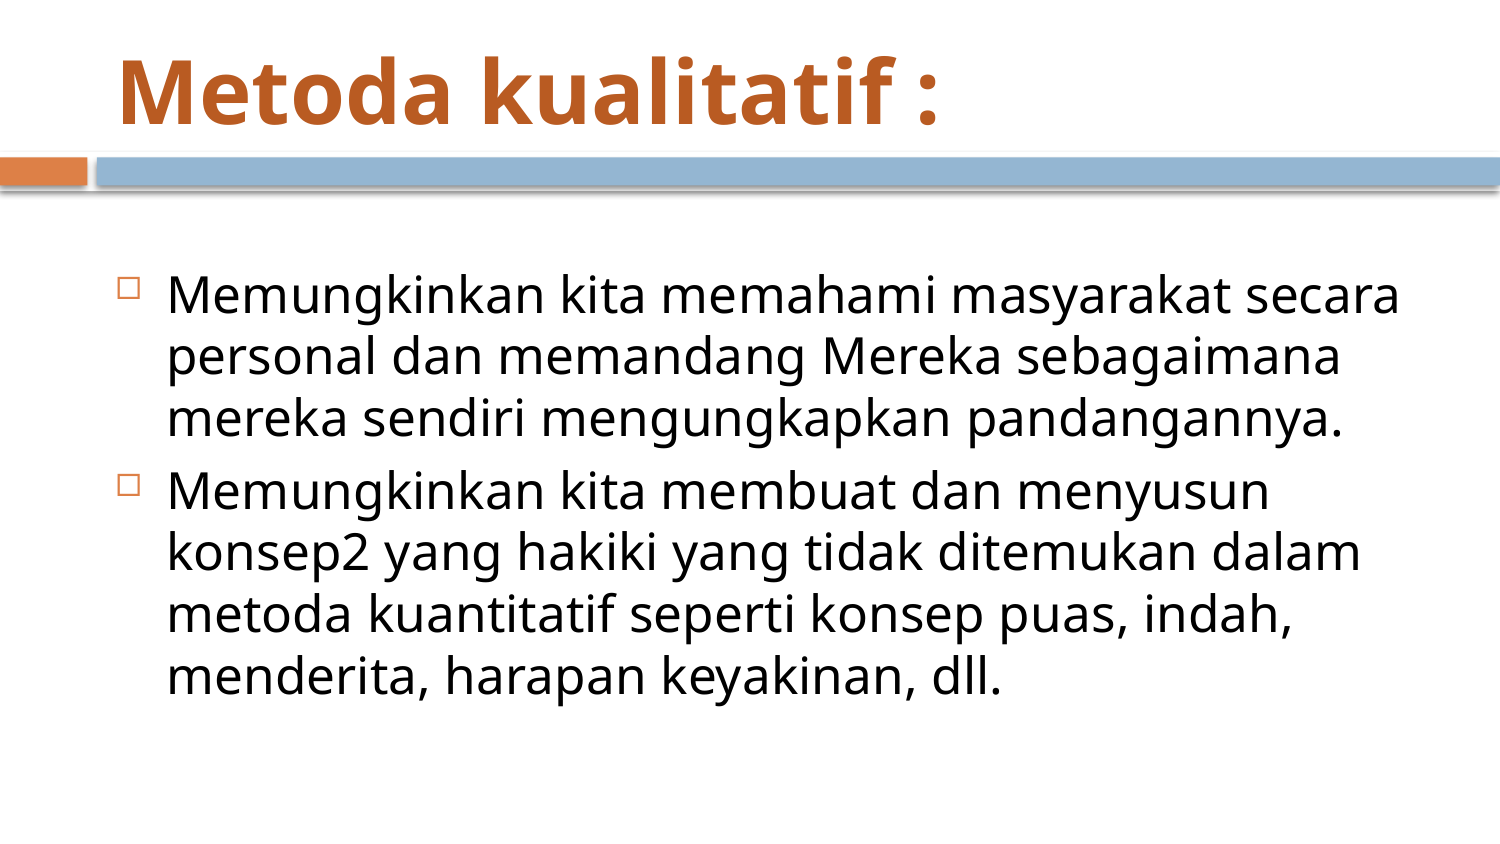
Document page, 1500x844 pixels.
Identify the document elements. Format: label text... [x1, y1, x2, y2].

title Metoda kualitatif : [100, 28, 1438, 150]
list Memungkinkan kita memahami masyarakat secara personal dan memandang Mereka sebagaimana mereka sendiri mengungkapkan pandangannya. Memungkinkan kita membuat dan menyusun konsep2 yang hakiki yang tidak ditemukan dalam metoda kuantitatif seperti konsep puas, indah, menderita, harapan keyakinan, dll. [100, 196, 1438, 750]
